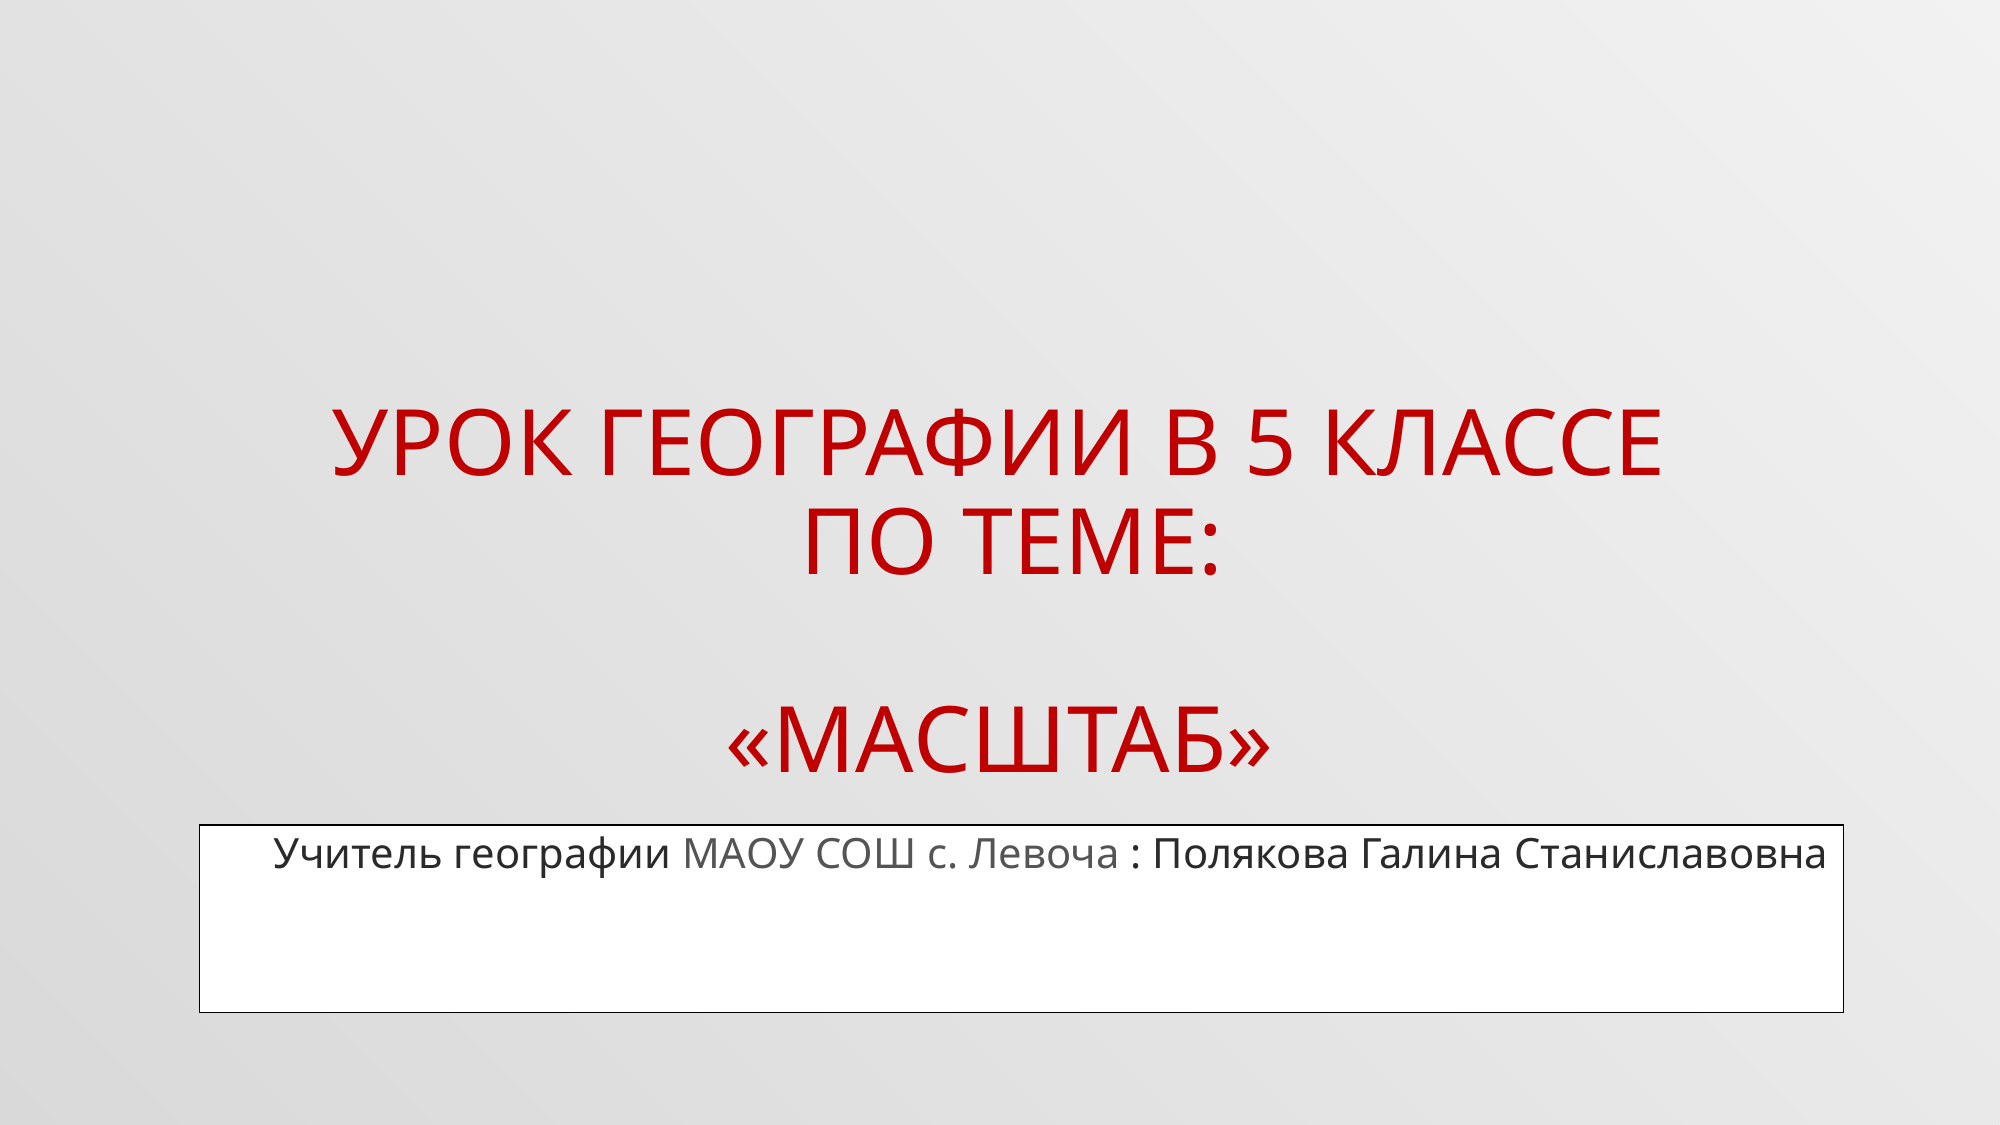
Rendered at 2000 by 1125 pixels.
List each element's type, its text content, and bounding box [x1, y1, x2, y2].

subtitle Учитель географии МАОУ СОШ с. Левоча : Полякова Галина Станиславовна [199, 824, 1844, 1013]
title Урок географии в 5 классе по теме: «Масштаб» [199, 299, 1800, 800]
